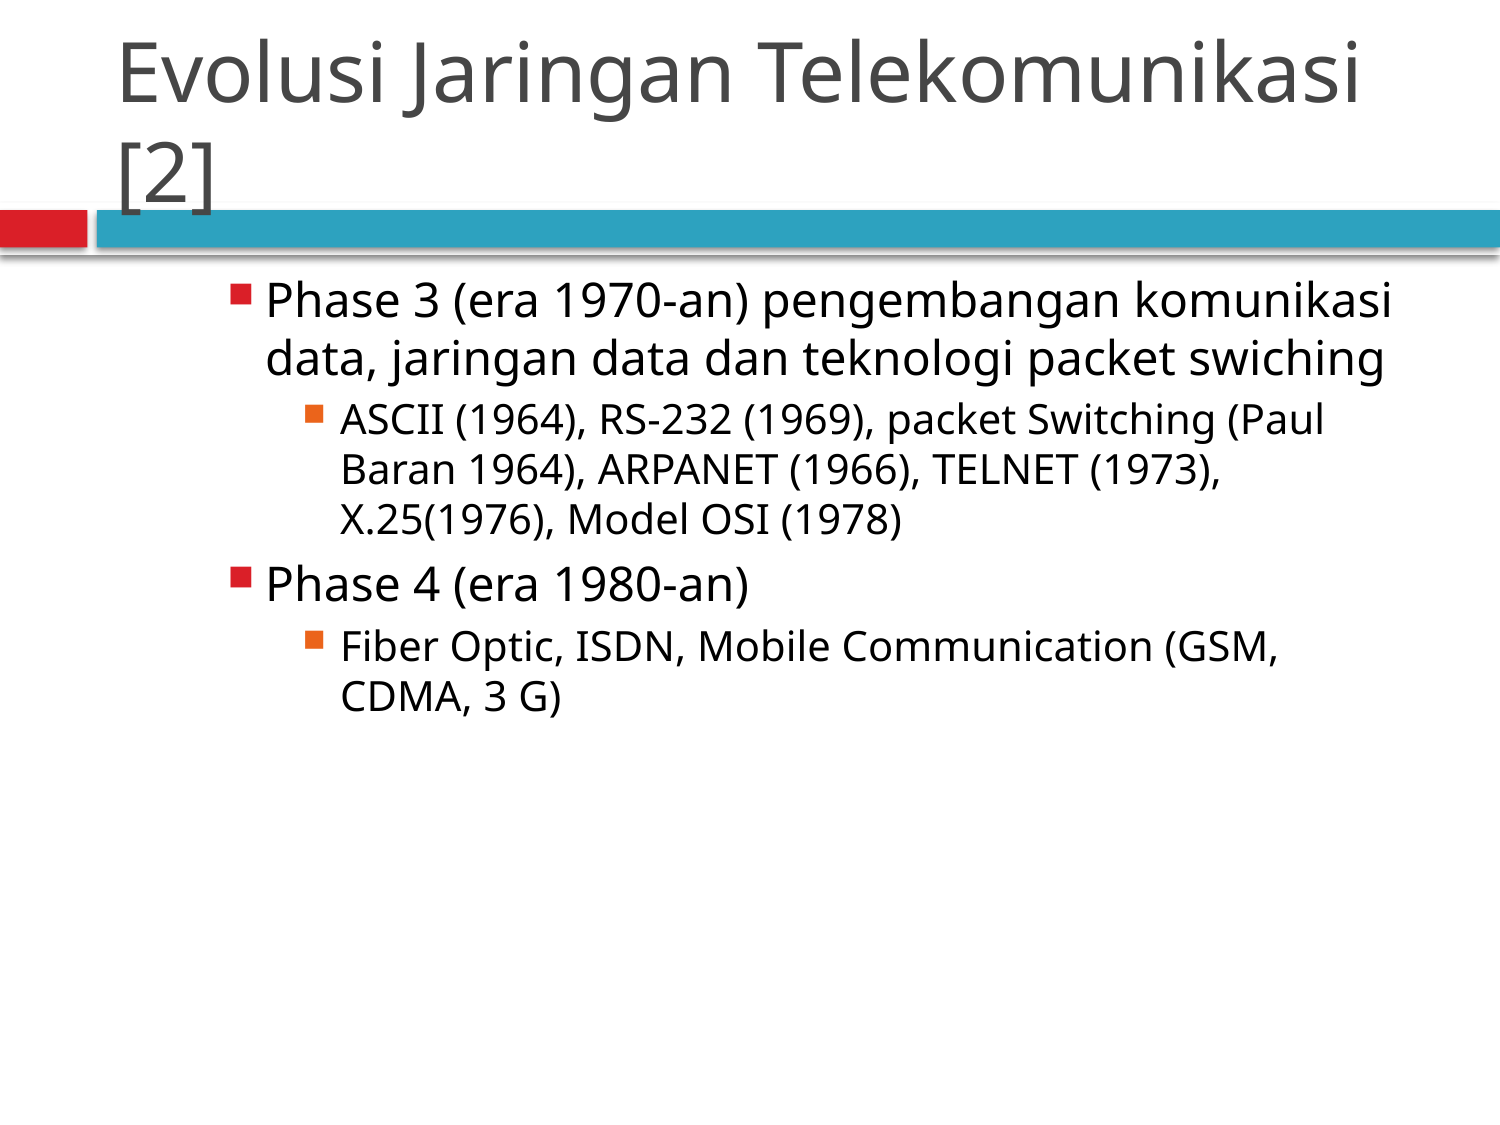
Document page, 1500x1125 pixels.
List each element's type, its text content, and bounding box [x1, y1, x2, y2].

title Evolusi Jaringan Telekomunikasi [2] [100, 37, 1438, 200]
list Phase 3 (era 1970-an) pengembangan komunikasi data, jaringan data dan teknologi packet swiching ASCII (1964), RS-232 (1969), packet Switching (Paul Baran 1964), ARPANET (1966), TELNET (1973), X.25(1976), Model OSI (1978) Phase 4 (era 1980-an) Fiber Optic, ISDN, Mobile Communication (GSM, CDMA, 3 G) [100, 262, 1438, 1000]
